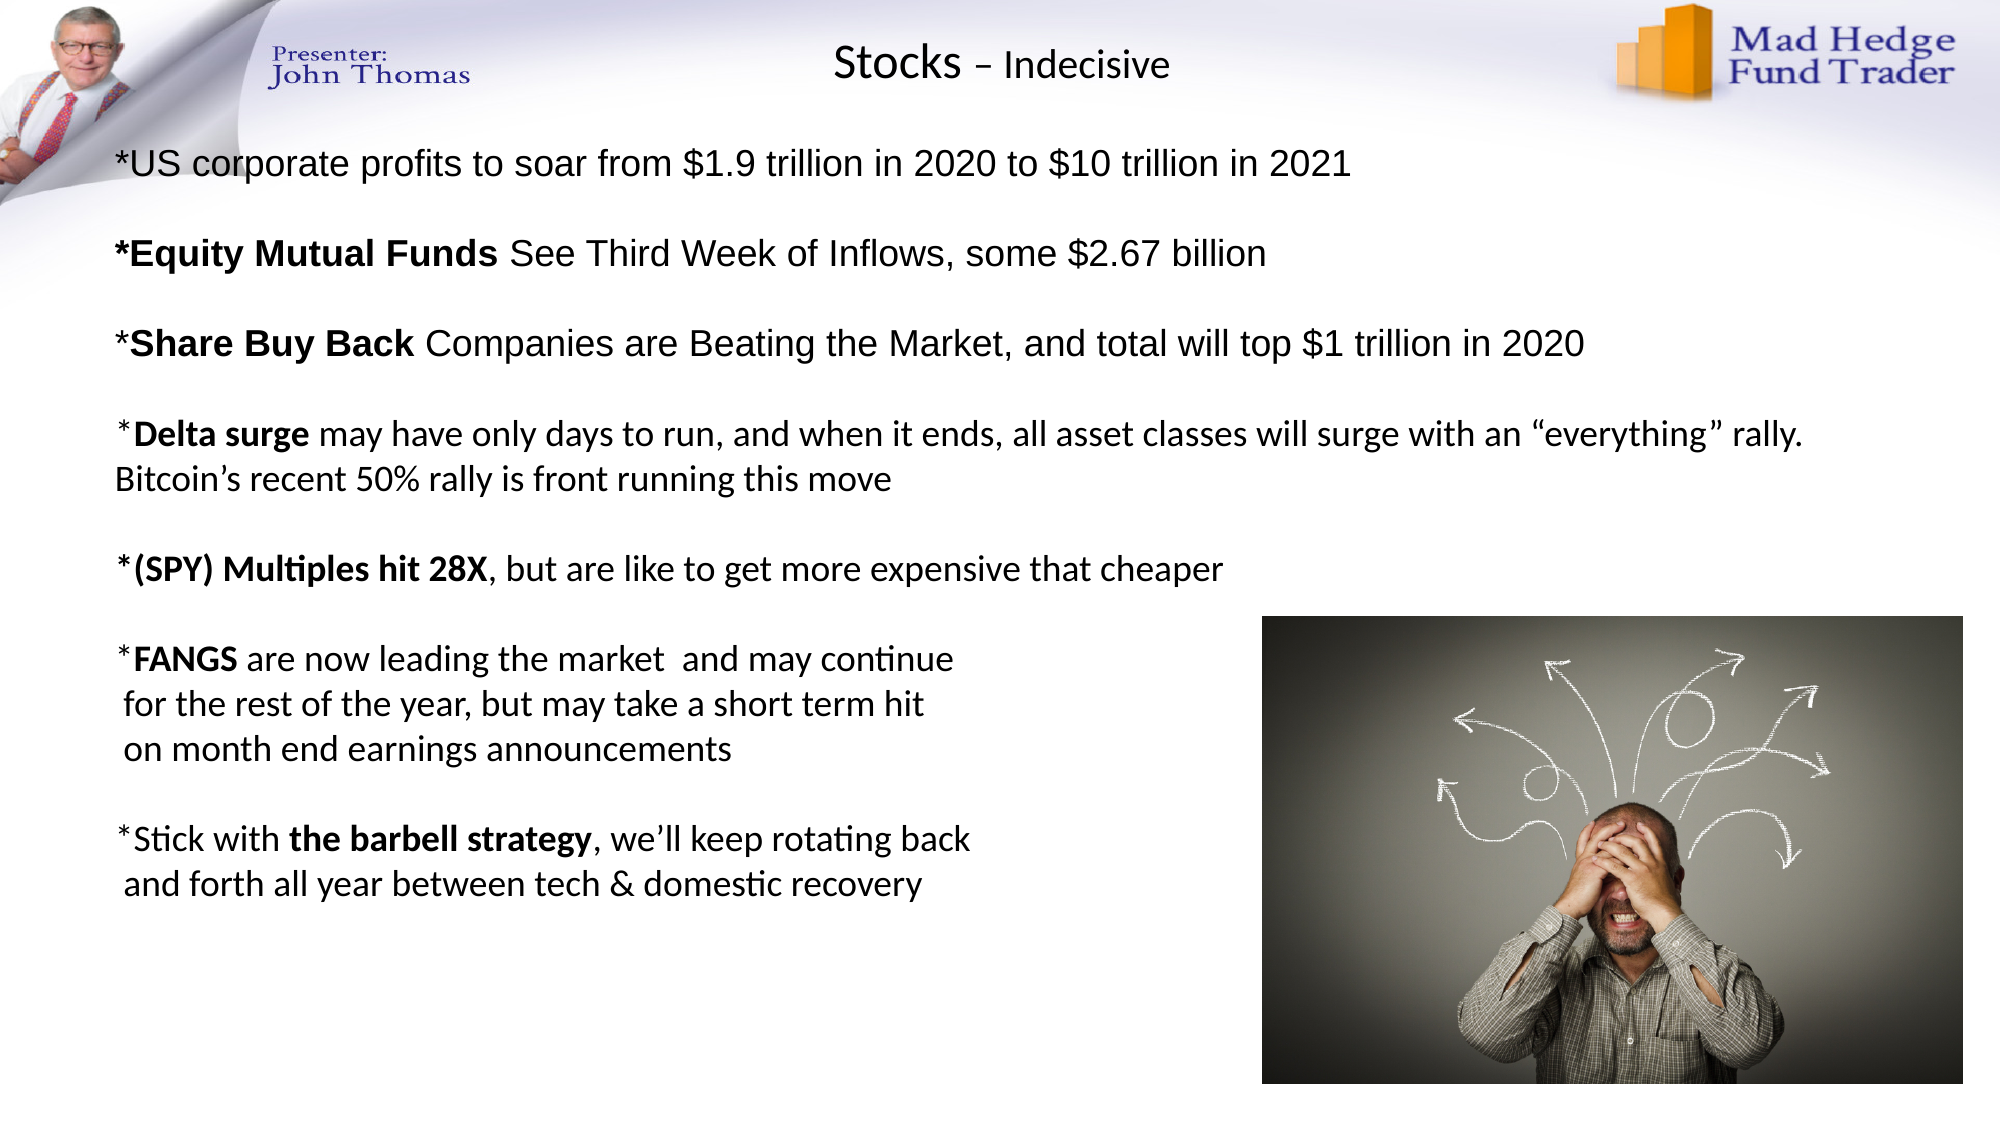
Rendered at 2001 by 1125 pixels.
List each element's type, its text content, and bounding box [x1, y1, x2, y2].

picture [1262, 616, 1963, 1084]
title Stocks – Indecisive [337, 24, 1688, 131]
list *US corporate profits to soar from $1.9 trillion in 2020 to $10 trillion in 2021 *Equity Mutual Funds See Third Week of Inflows, some $2.67 billion *Share Buy Back Companies are Beating the Market, and total will top $1 trillion in 2020 *Delta surge may have only days to run, and when it ends, all asset classes will surge with an “everything” rally. Bitcoin’s recent 50% rally is front running this move *(SPY) Multiples hit 28X, but are like to get more expensive that cheaper *FANGS are now leading the market and may continue for the rest of the year, but may take a short term hit on month end earnings announcements *Stick with the barbell strategy, we’ll keep rotating back and forth all year between tech & domestic recovery [99, 131, 1863, 1032]
picture [0, 0, 2000, 339]
